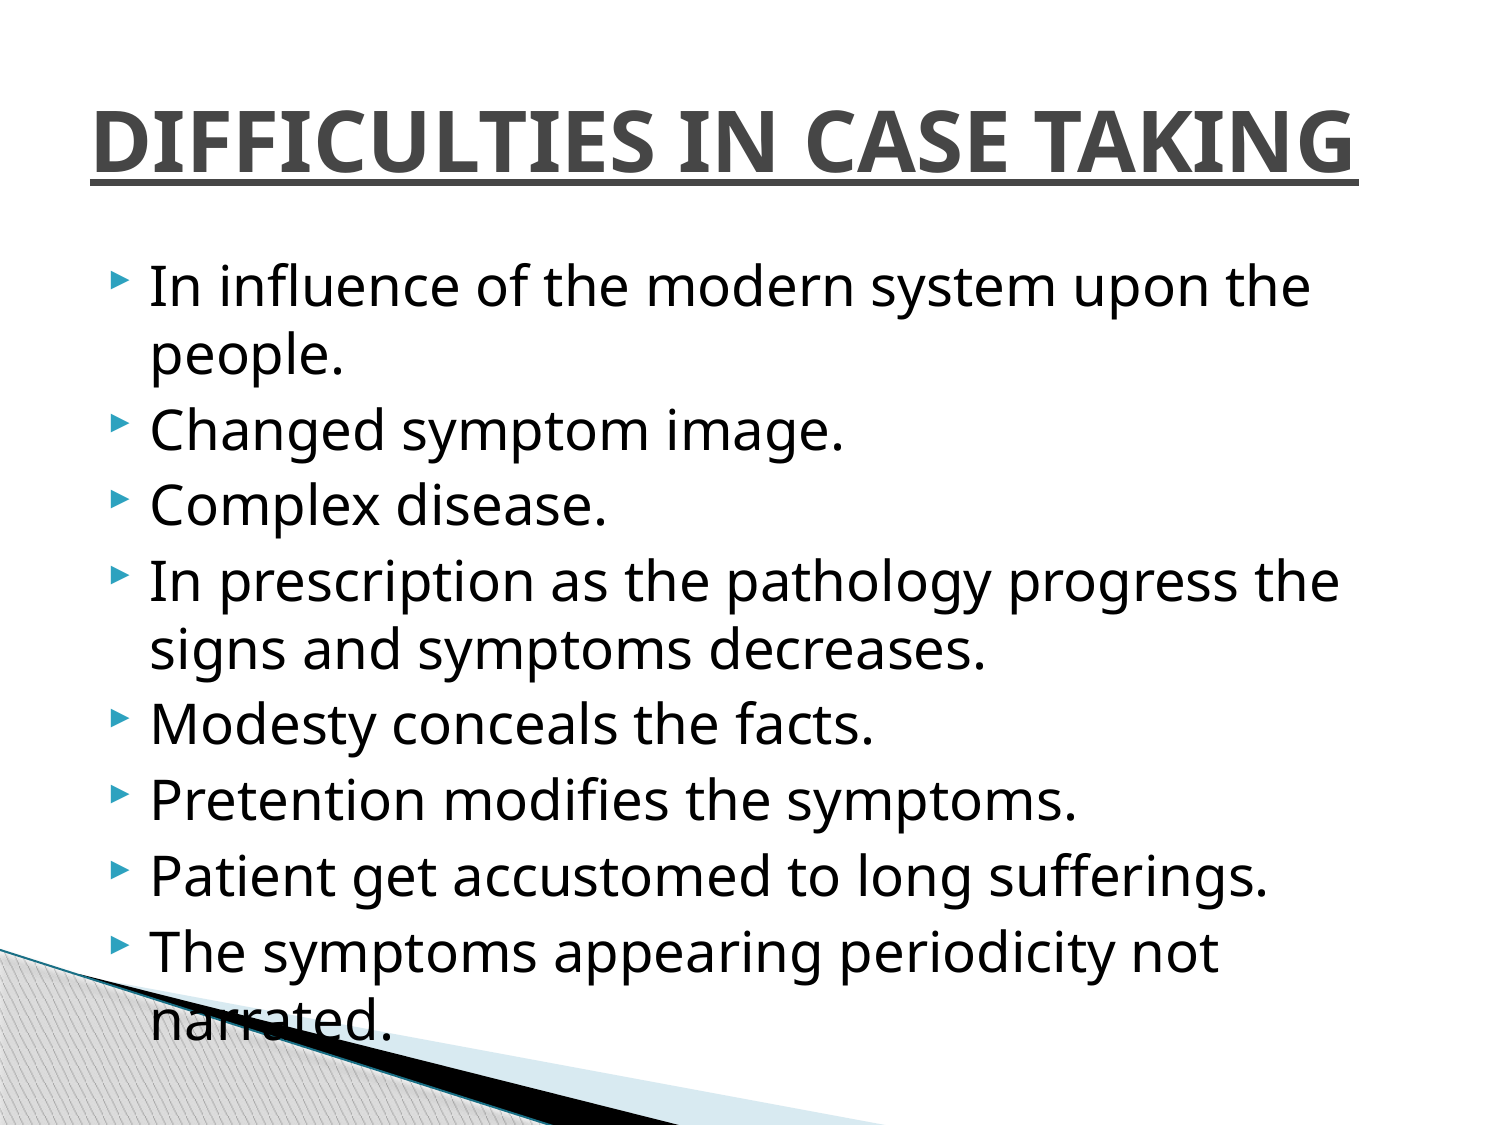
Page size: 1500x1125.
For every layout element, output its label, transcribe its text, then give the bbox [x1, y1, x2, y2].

title DIFFICULTIES IN CASE TAKING [75, 45, 1425, 233]
list In influence of the modern system upon the people. Changed symptom image. Complex disease. In prescription as the pathology progress the signs and symptoms decreases. Modesty conceals the facts. Pretention modifies the symptoms. Patient get accustomed to long sufferings. The symptoms appearing periodicity not narrated. [75, 243, 1425, 986]
